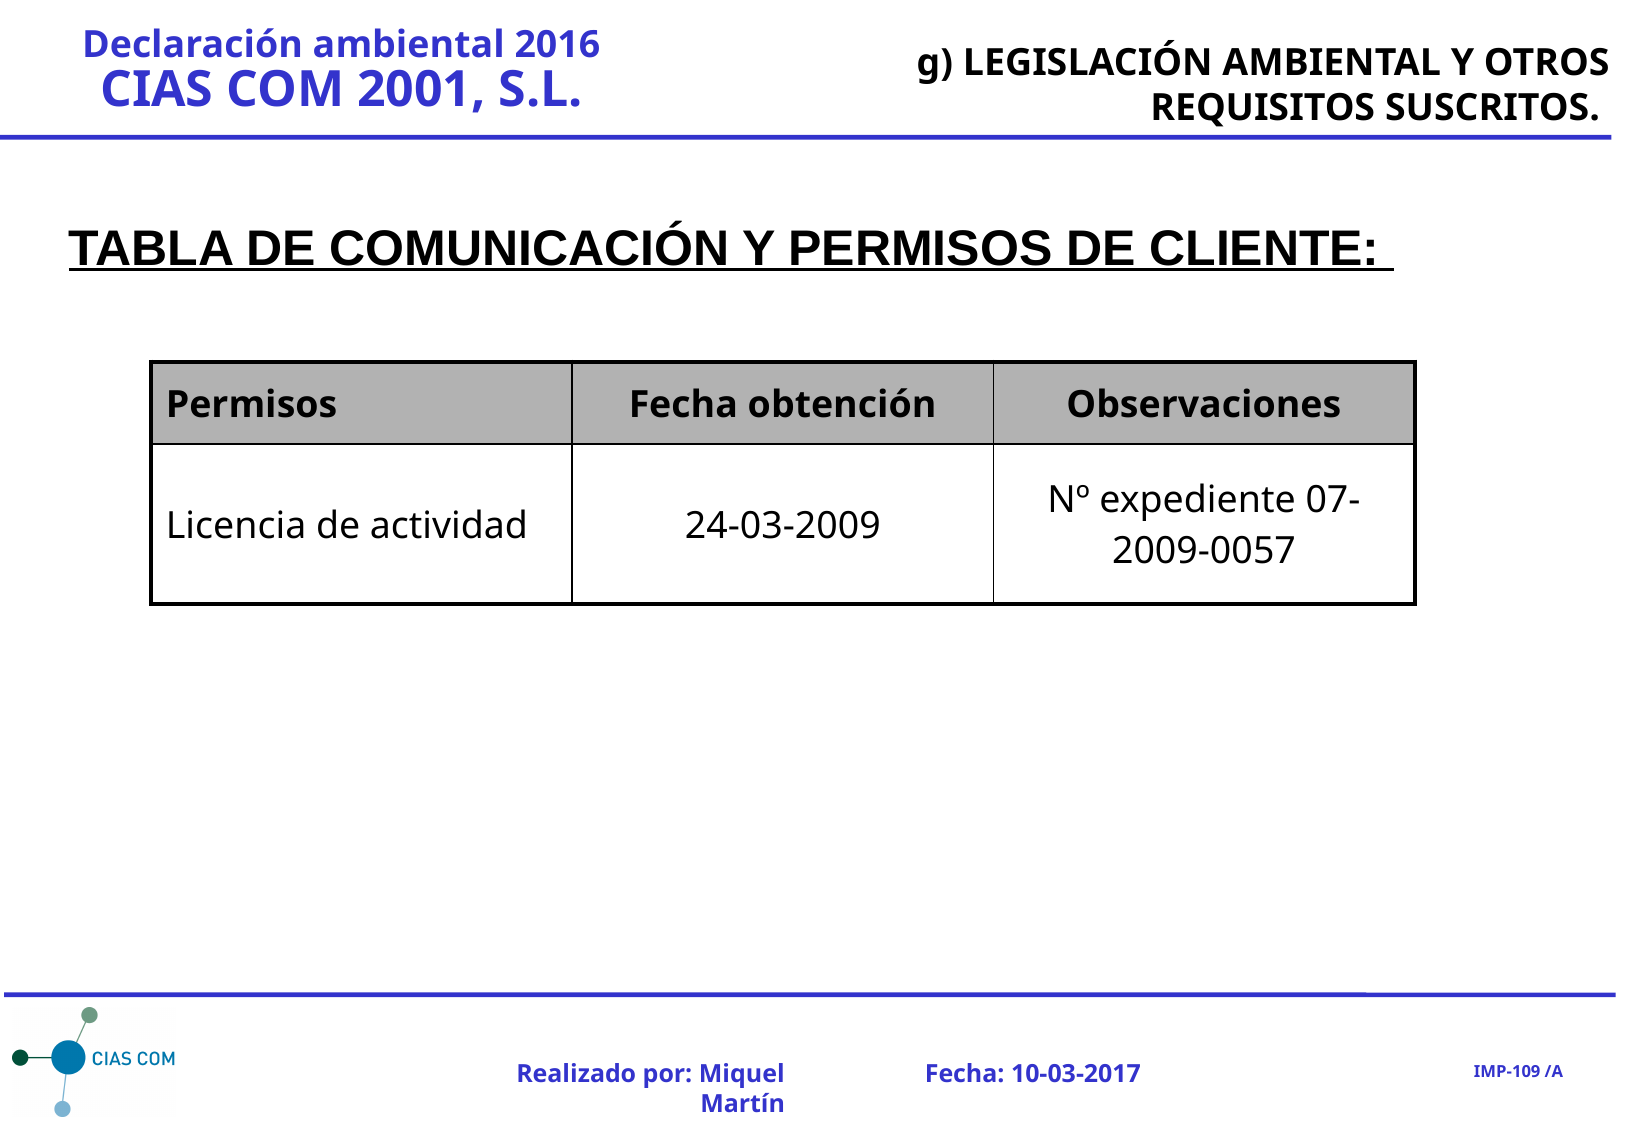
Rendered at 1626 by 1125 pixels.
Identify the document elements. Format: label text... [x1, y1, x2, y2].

table_cell Nº expediente 07-2009-0057 [994, 445, 1413, 602]
table_header Permisos [153, 364, 571, 443]
table_cell 24-03-2009 [573, 445, 993, 602]
table_cell Licencia de actividad [153, 445, 571, 602]
table_header Observaciones [994, 364, 1413, 443]
text_box g) LEGISLACIÓN AMBIENTAL Y OTROS REQUISITOS SUSCRITOS. [859, 30, 1625, 136]
text_box [824, 78, 1556, 154]
text_box TABLA DE COMUNICACIÓN Y PERMISOS DE CLIENTE: [54, 207, 1486, 283]
table_header Fecha obtención [573, 364, 993, 443]
